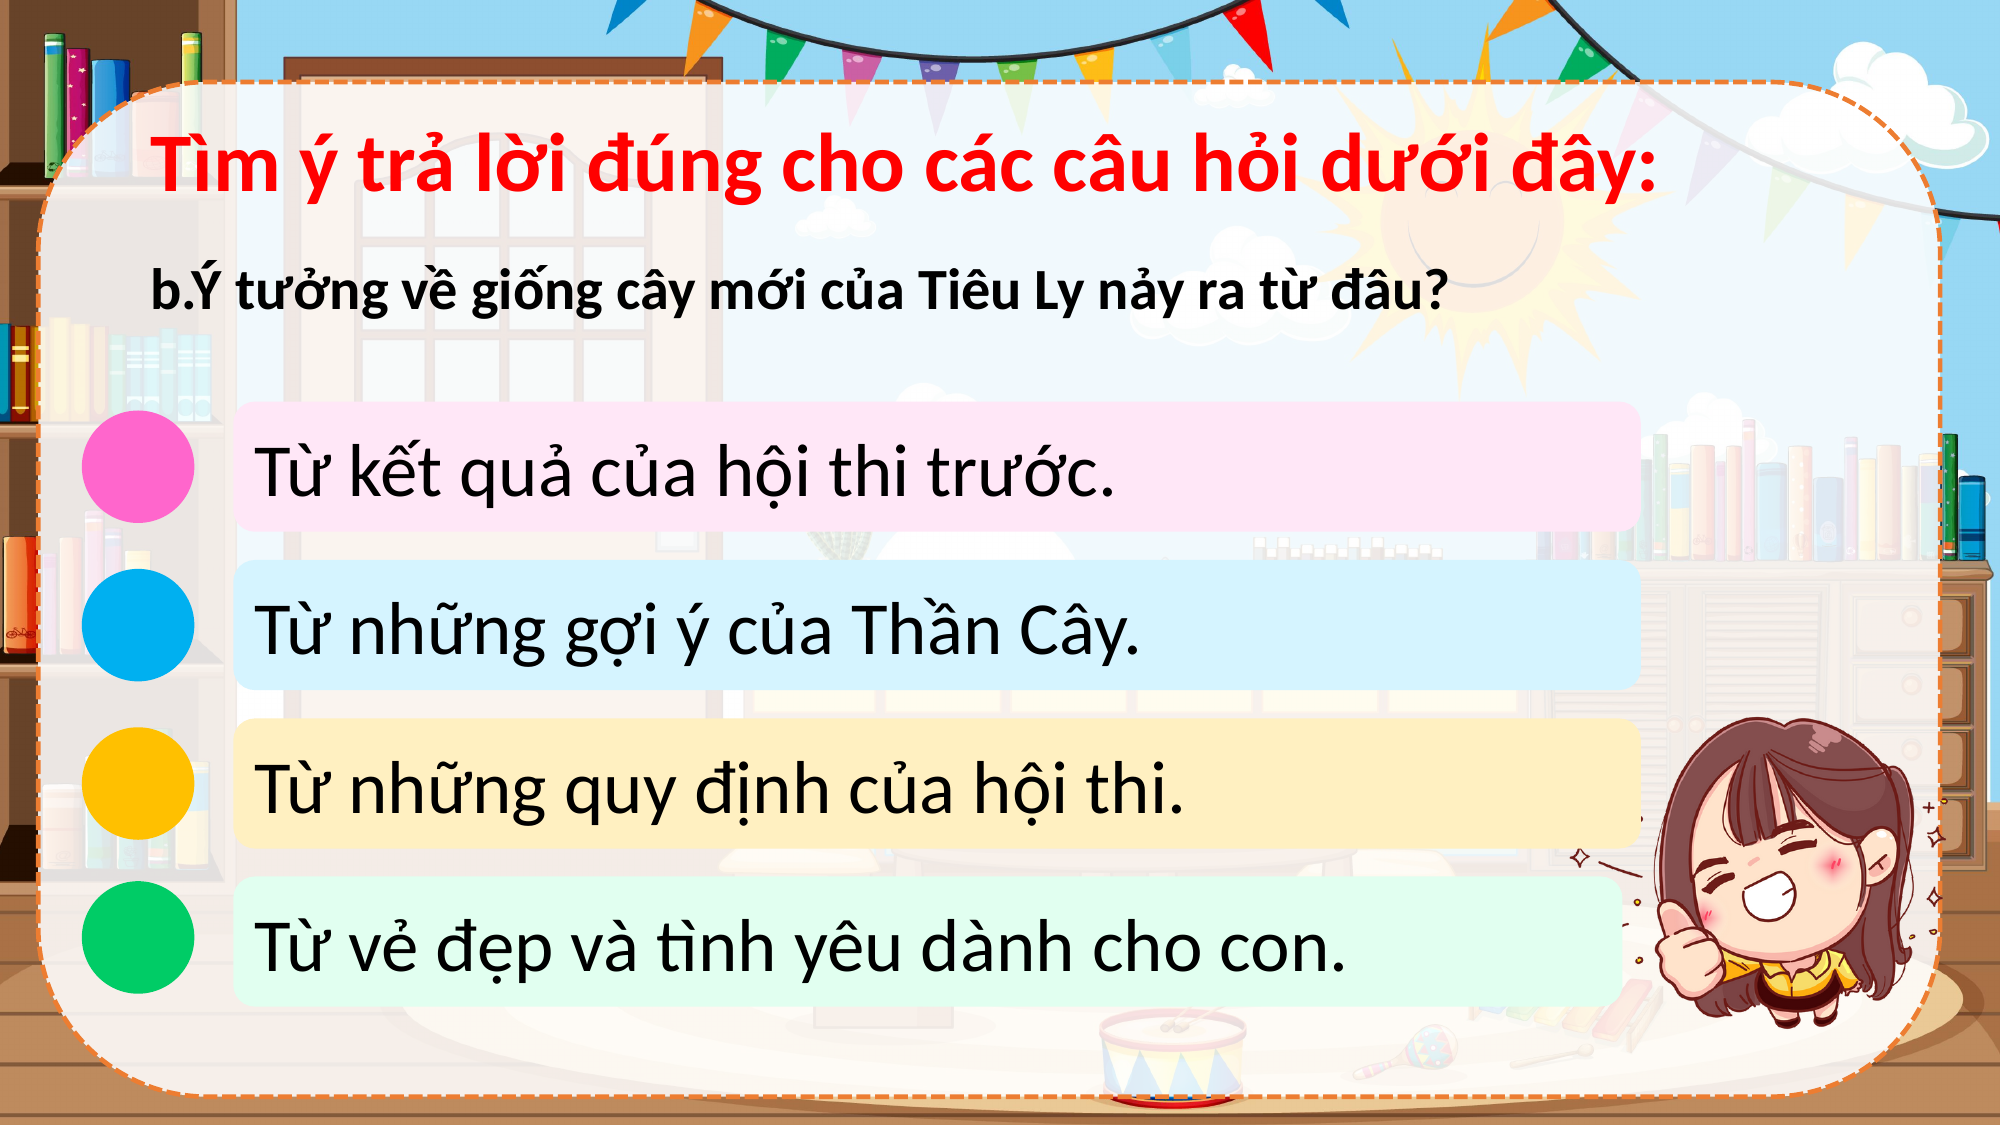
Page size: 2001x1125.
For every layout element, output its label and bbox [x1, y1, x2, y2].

list [0, 0, 2000, 1125]
picture [1517, 679, 2000, 1066]
